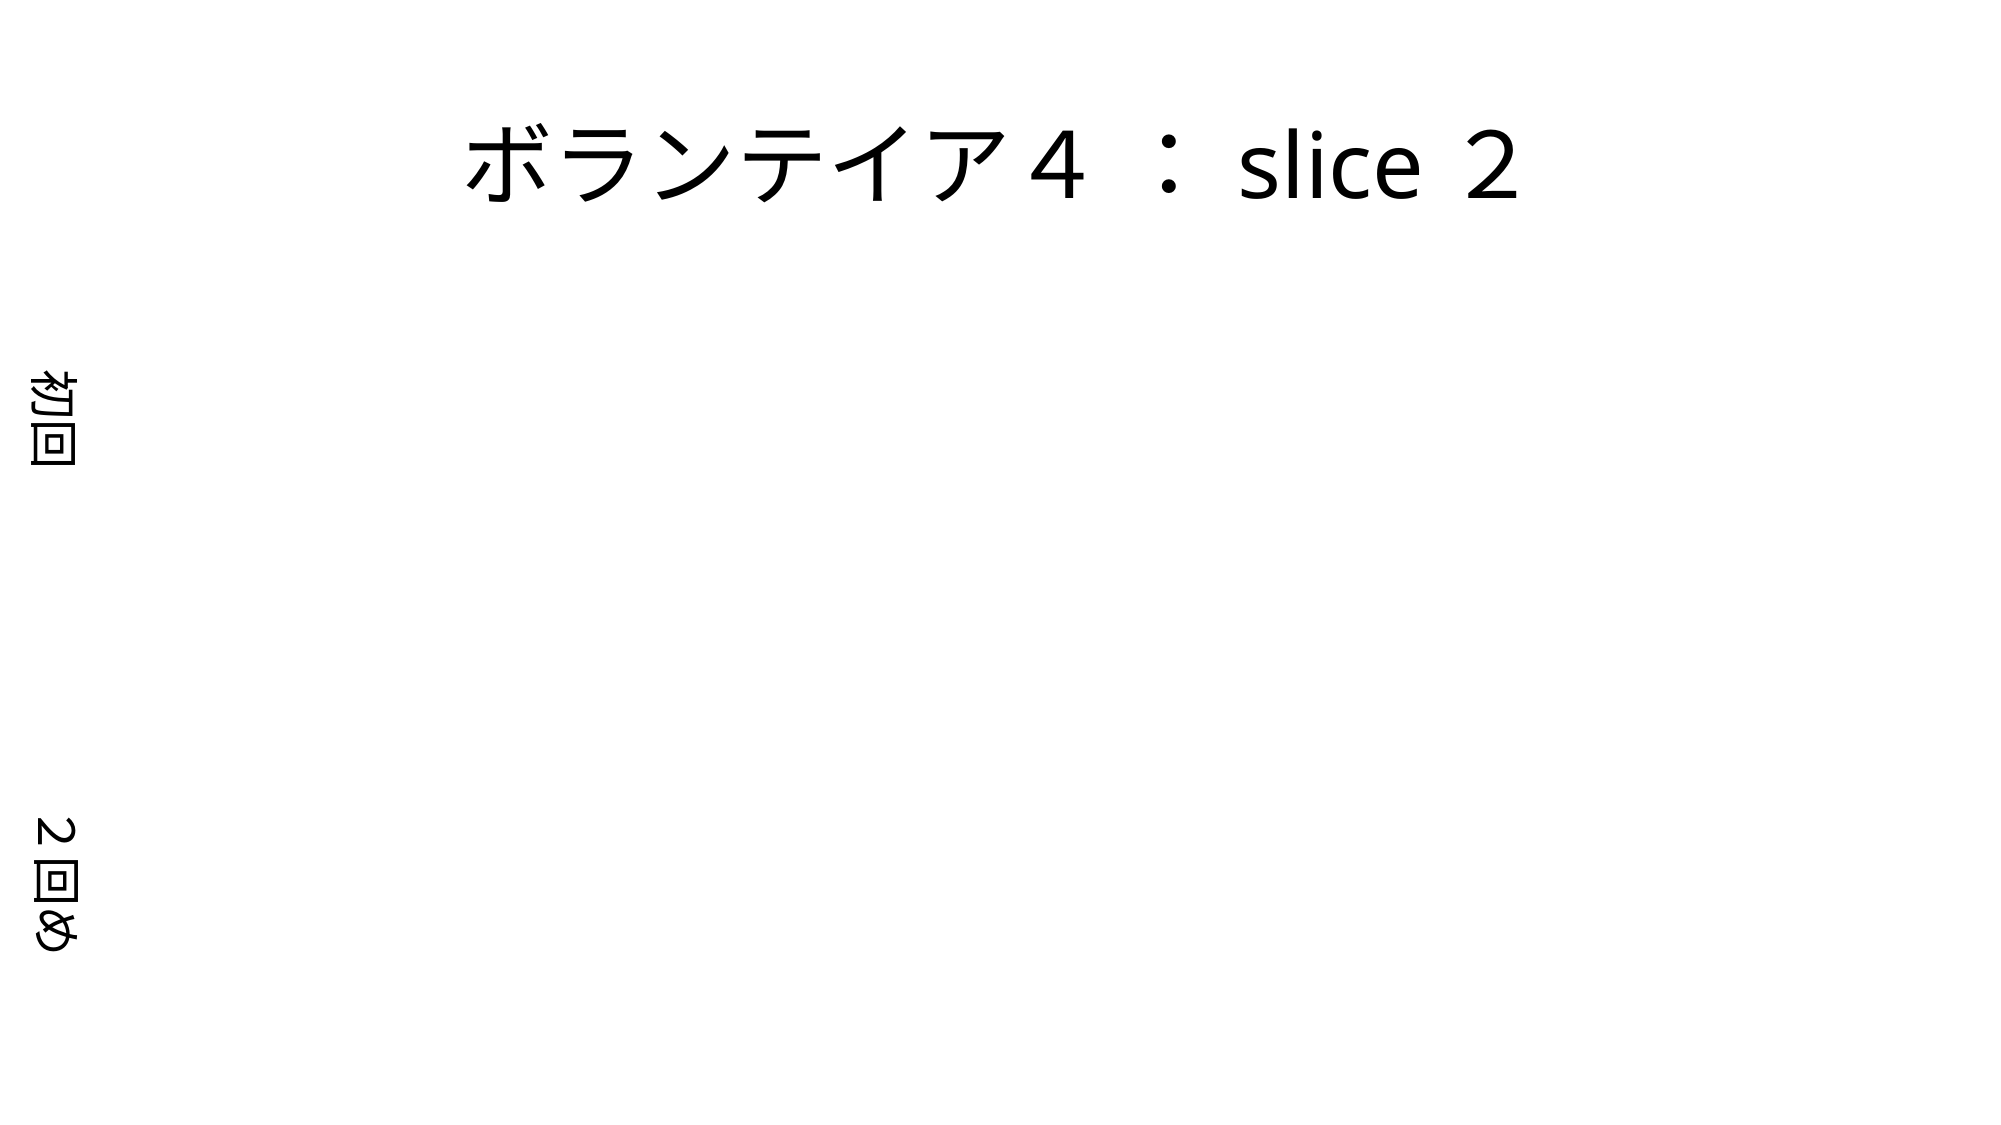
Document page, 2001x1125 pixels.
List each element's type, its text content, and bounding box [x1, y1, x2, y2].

title ボランテイア４ ：slice２ [137, 59, 1863, 278]
text_box ２回め [5, 791, 96, 958]
text_box 初回 [2, 354, 94, 471]
